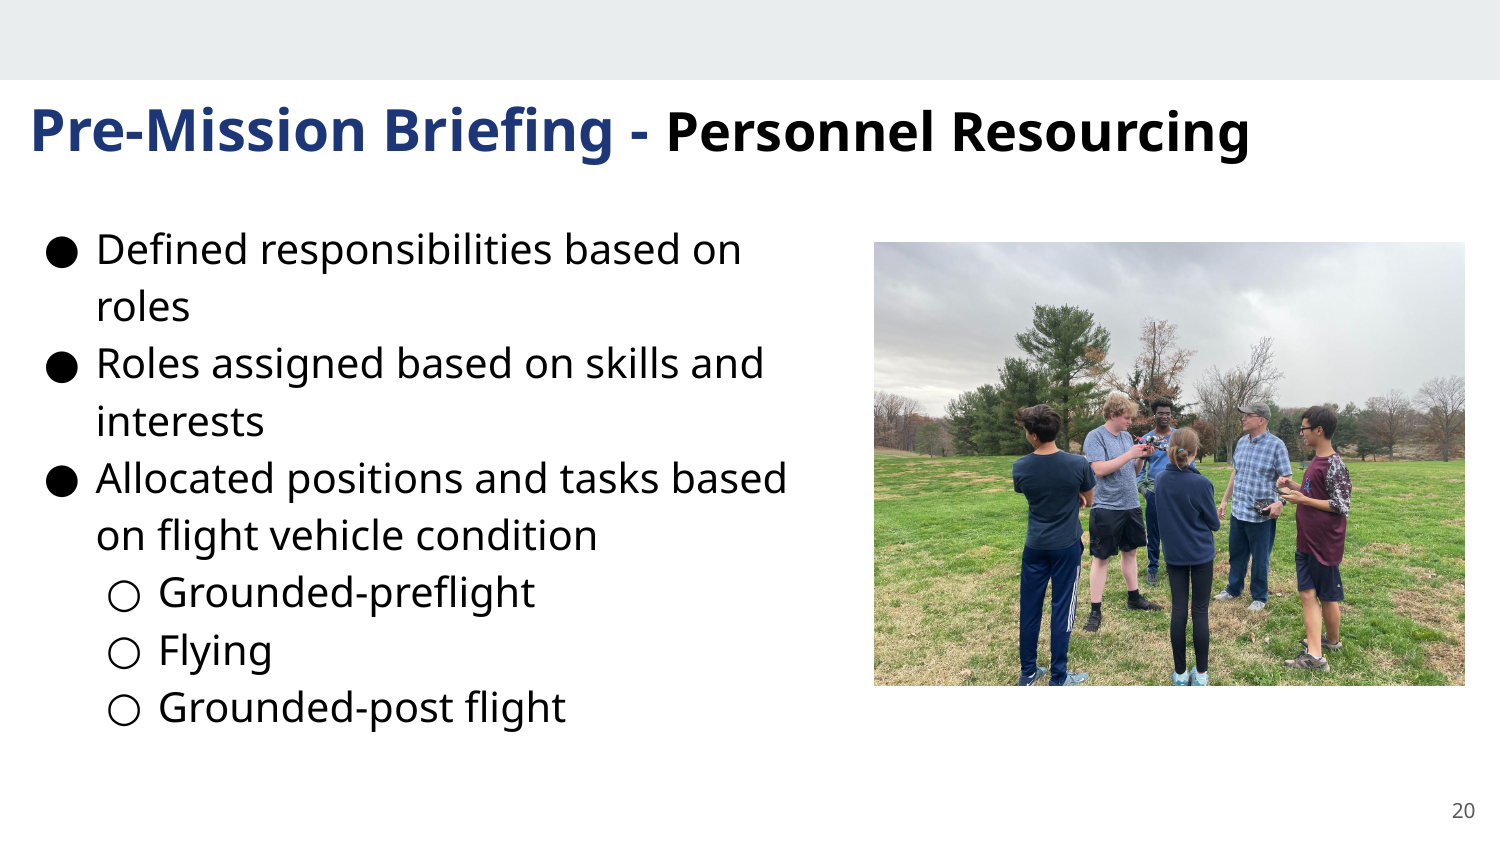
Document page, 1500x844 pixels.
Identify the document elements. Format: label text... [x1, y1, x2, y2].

title Pre-Mission Briefing - Personnel Resourcing [5, 77, 1500, 182]
picture [874, 242, 1465, 686]
text_box Defined responsibilities based on roles Roles assigned based on skills and interests Allocated positions and tasks based on flight vehicle condition Grounded-preflight Flying Grounded-post flight [18, 200, 861, 751]
slide_number ‹#› [1400, 779, 1491, 844]
